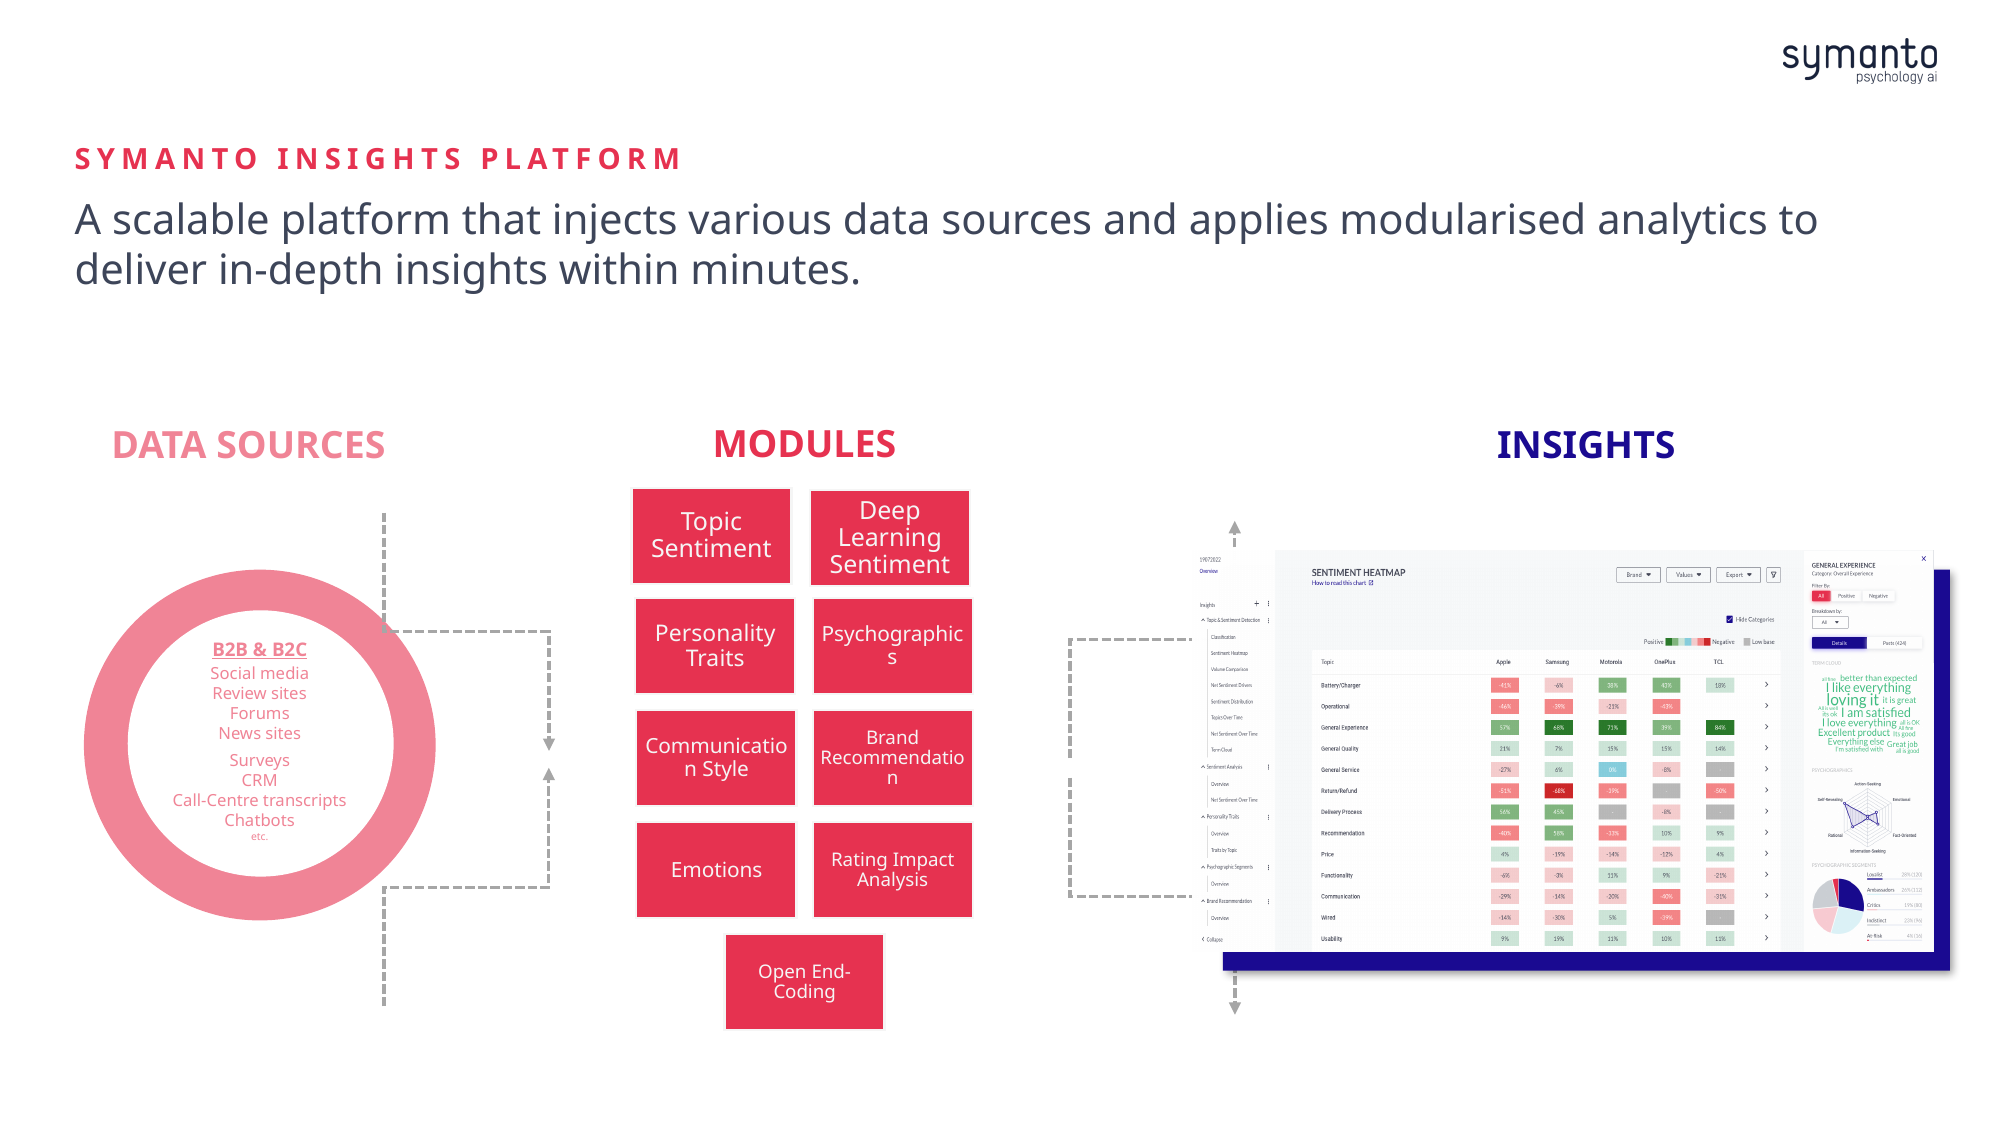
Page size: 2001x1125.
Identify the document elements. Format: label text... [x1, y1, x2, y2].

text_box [384, 512, 550, 1007]
text_box A scalable platform that injects various data sources and applies modularised analytics to deliver in-depth insights within minutes. [59, 185, 1881, 351]
text_box [147, 569, 372, 610]
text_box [1192, 550, 1934, 952]
text_box INSIGHTS [1381, 413, 1792, 473]
text_box B2B & B2C Social media Review sites Forums News sites Surveys CRM Call-Centre transcripts Chatbots etc. [0, 610, 384, 850]
picture [1783, 38, 1937, 84]
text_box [1070, 520, 1235, 1015]
text_box [179, 850, 343, 878]
text_box [118, 850, 384, 921]
text_box DATA SOURCES [61, 413, 436, 473]
text_box [1235, 569, 1951, 972]
text_box MODULES [617, 412, 992, 473]
text_box SYMANTO INSIGHTS PLATFORM [59, 132, 1185, 183]
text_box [559, 485, 1050, 1031]
